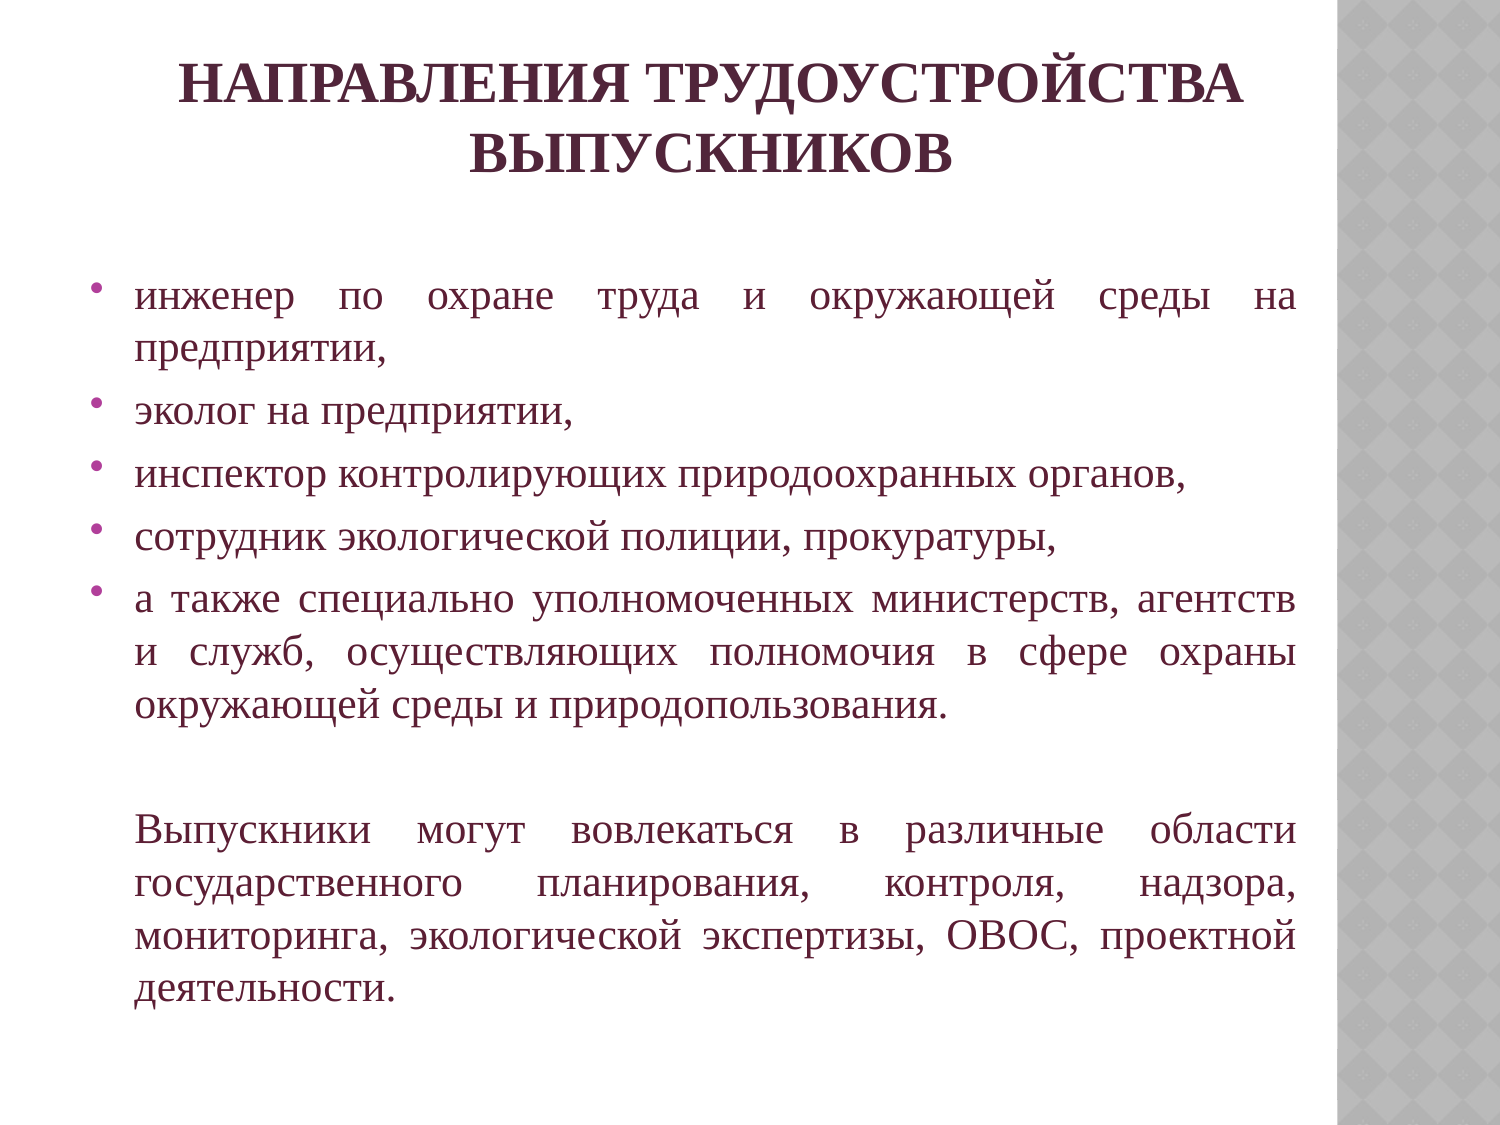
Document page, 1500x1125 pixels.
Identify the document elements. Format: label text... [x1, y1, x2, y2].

list инженер по охране труда и окружающей среды на предприятии, эколог на предприятии, инспектор контролирующих природоохранных органов, сотрудник экологической полиции, прокуратуры, а также специально уполномоченных министерств, агентств и служб, осуществляющих полномочия в сфере охраны окружающей среды и природопользования. Выпускники могут вовлекаться в различные области государственного планирования, контроля, надзора, мониторинга, экологической экспертизы, ОВОС, проектной деятельности. [76, 257, 1313, 1020]
title Направления трудоустройства выпускников [75, 45, 1348, 185]
